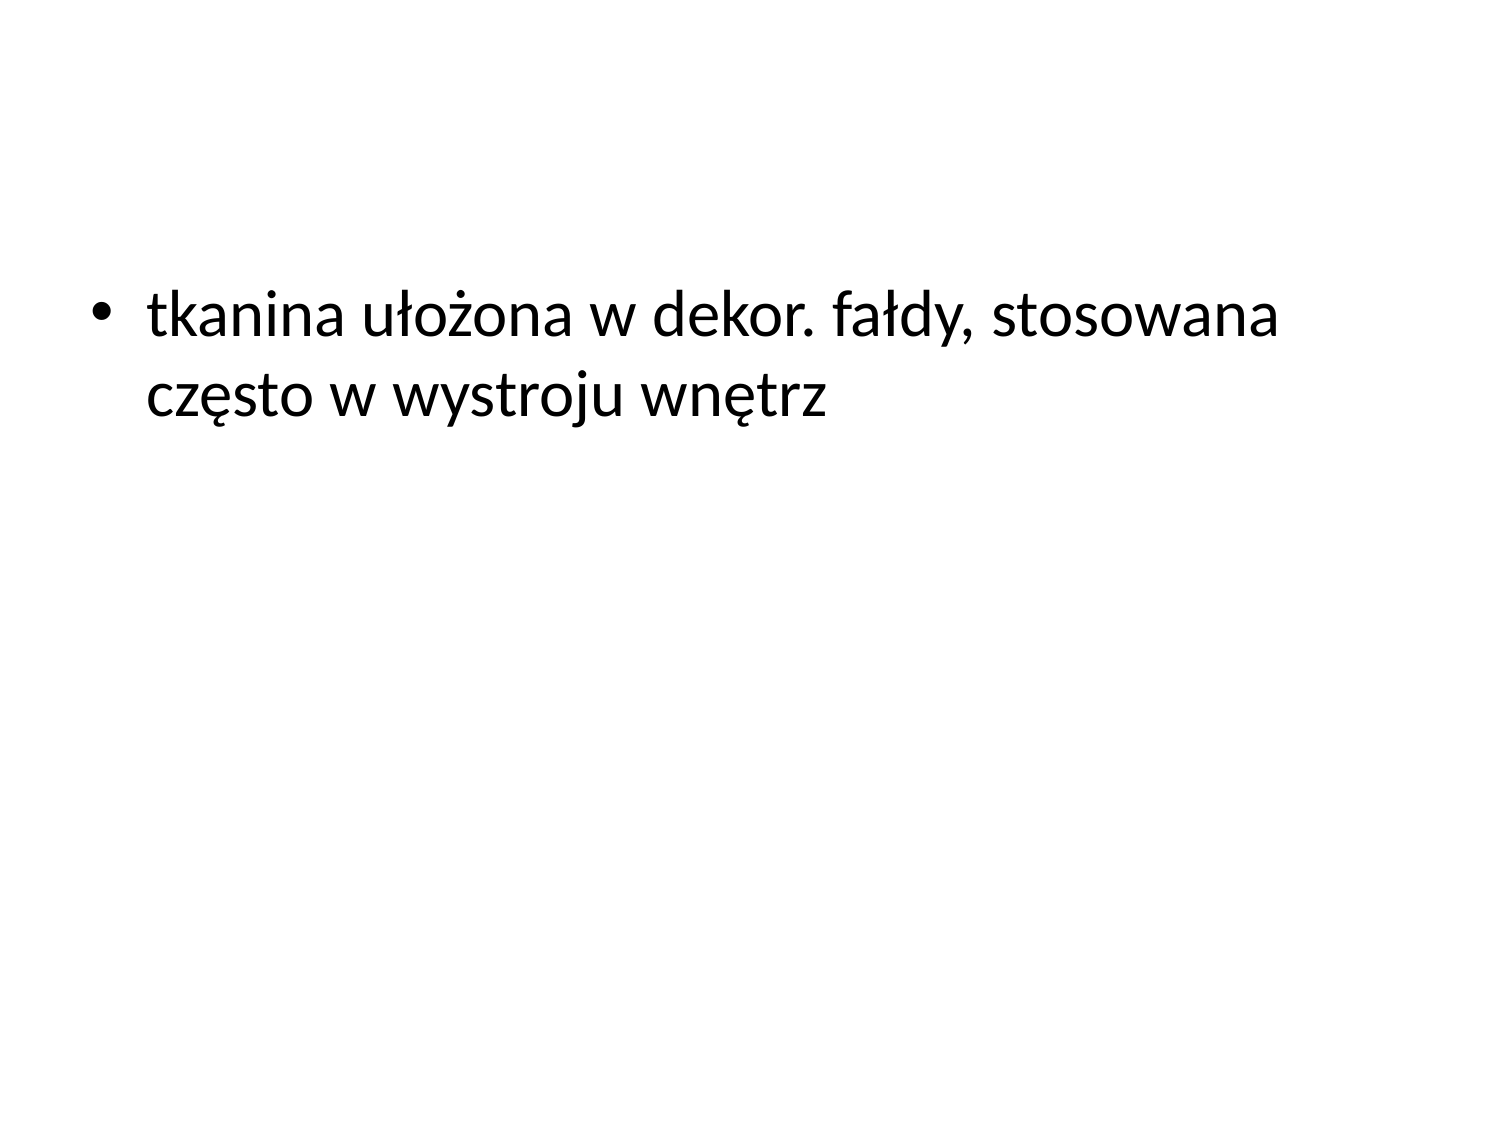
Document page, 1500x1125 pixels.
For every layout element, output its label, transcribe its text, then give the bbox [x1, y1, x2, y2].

list tkanina ułożona w dekor. fałdy, stosowana często w wystroju wnętrz [75, 262, 1425, 1005]
